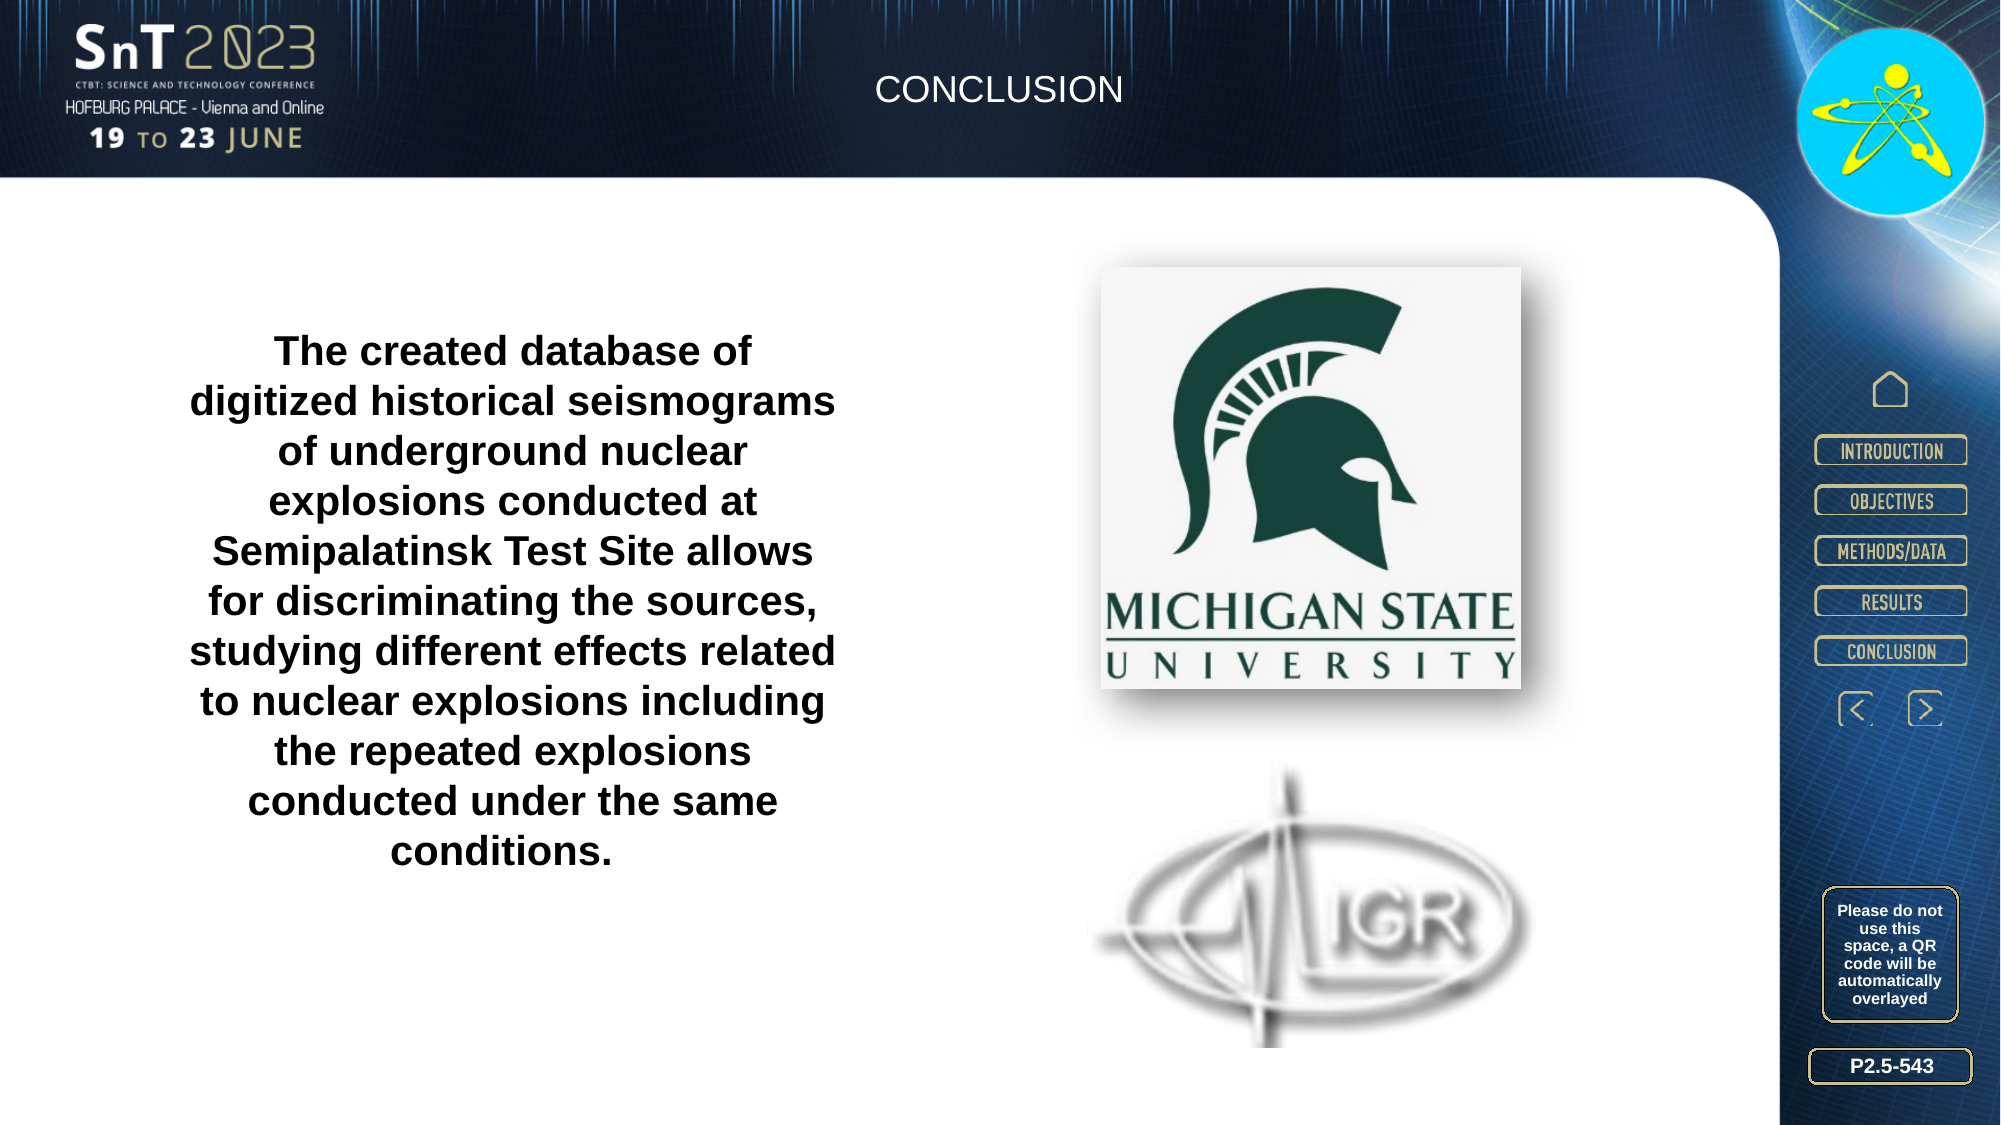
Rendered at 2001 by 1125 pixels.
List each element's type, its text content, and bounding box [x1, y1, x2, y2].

text_box Please do not use this space, a QR code will be automatically overlayed [1821, 894, 1959, 1017]
text_box CONCLUSION [341, 26, 1658, 119]
text_box P2.5-543 [1824, 1047, 1960, 1086]
picture [0, 0, 2001, 1125]
text_box The created database of digitized historical seismograms of underground nuclear explosions conducted at Semipalatinsk Test Site allows for discriminating the sources, studying different effects related to nuclear explosions including the repeated explosions conducted under the same conditions. [170, 316, 856, 882]
